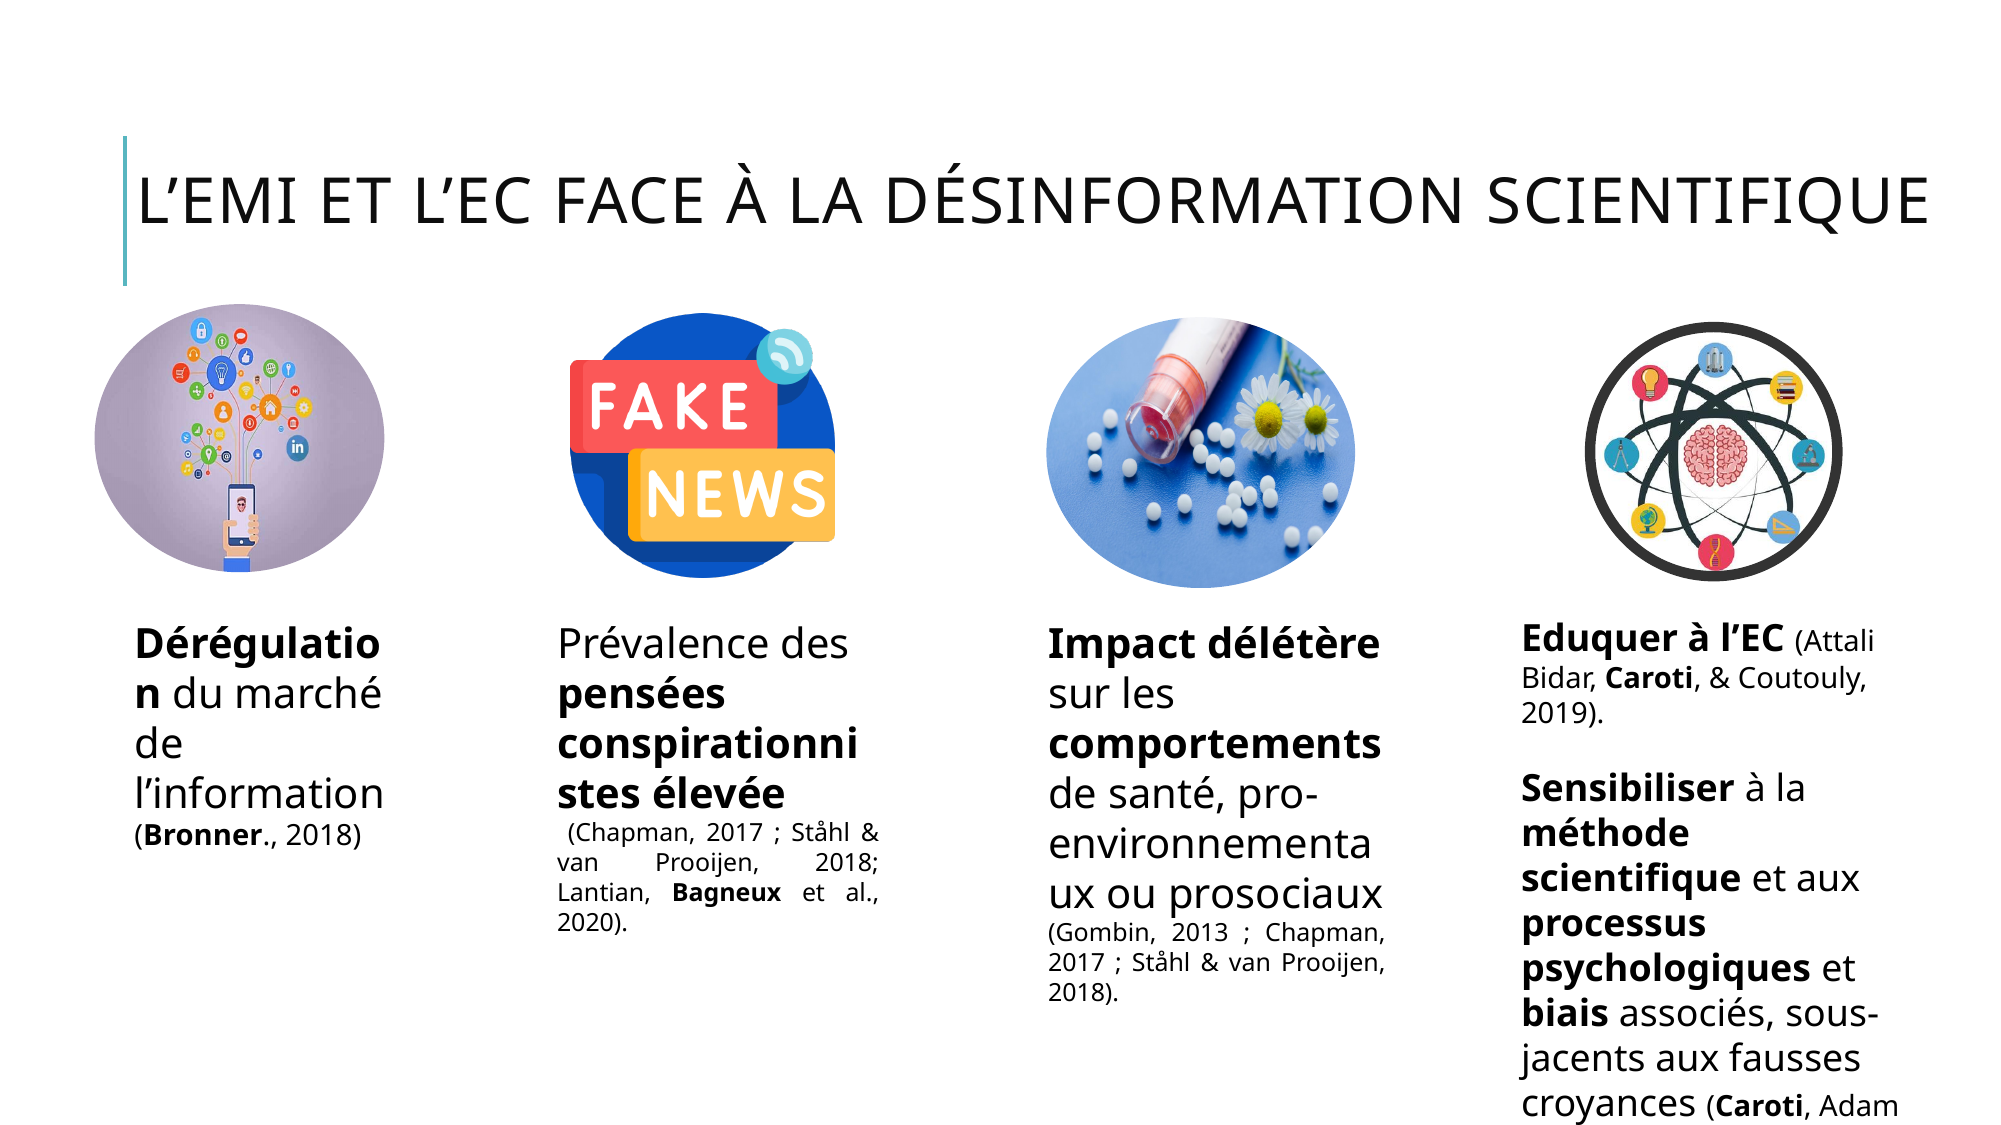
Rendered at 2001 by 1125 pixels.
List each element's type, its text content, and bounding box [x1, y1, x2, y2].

text_box L’EMI ET l’EC FACE À LA DÉSINFORMATION SCIENTIFIQUE [121, 145, 1971, 265]
picture [570, 313, 835, 578]
text_box Eduquer à l’EC (Attali Bidar, Caroti, & Coutouly, 2019). Sensibiliser à la méthode scientifique et aux processus psychologiques et biais associés, sous-jacents aux fausses croyances (Caroti, Adam Troian, Arciszewski, 2021) [1506, 606, 1922, 1125]
text_box Impact délétère sur les comportements de santé, pro-environnementaux ou prosociaux (Gombin, 2013 ; Chapman, 2017 ; Ståhl & van Prooijen, 2018). [1033, 609, 1402, 1014]
picture [1589, 326, 1838, 577]
text_box Prévalence des pensées conspirationnistes élevée (Chapman, 2017 ; Ståhl & van Prooijen, 2018; Lantian, Bagneux et al., 2020). [542, 609, 895, 944]
text_box Dérégulation du marché de l’information (Bronner., 2018) [119, 609, 410, 859]
picture [1046, 316, 1356, 589]
picture [94, 303, 385, 573]
